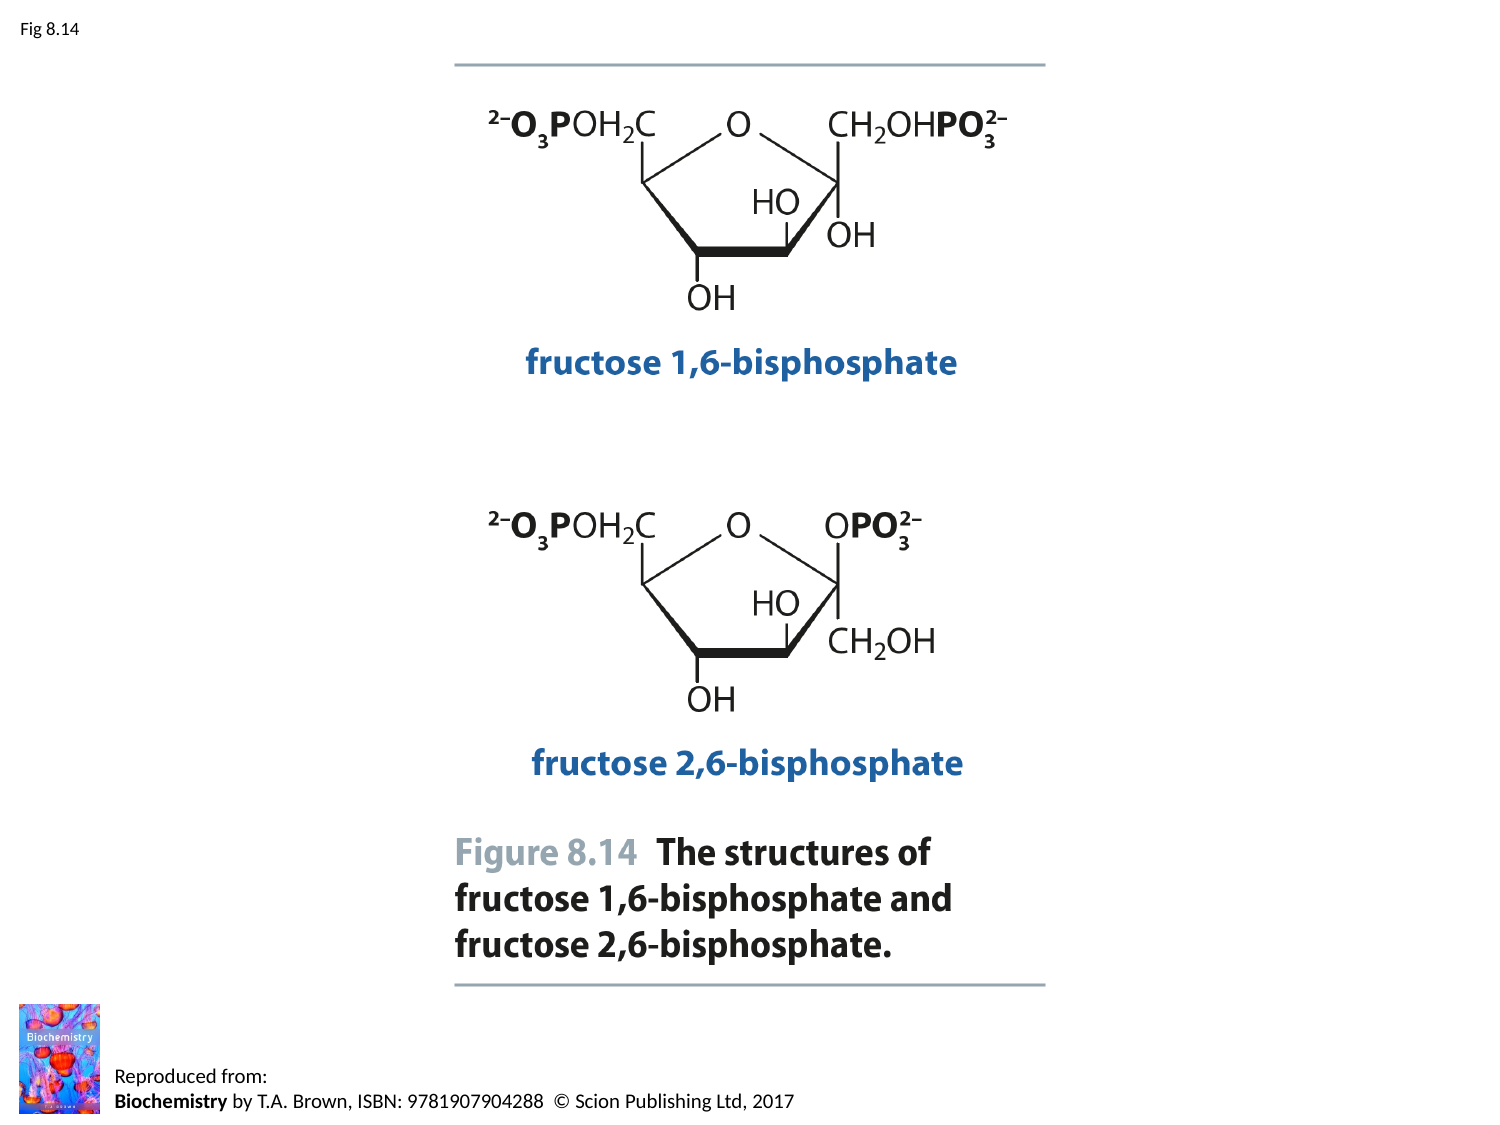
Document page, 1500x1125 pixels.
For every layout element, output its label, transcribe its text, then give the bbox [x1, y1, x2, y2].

picture [437, 49, 1064, 1025]
text_box Reproduced from: Biochemistry by T.A. Brown, ISBN: 9781907904288 © Scion Publishing Ltd, 2017 [101, 1055, 838, 1121]
title Fig 8.14 [0, 2, 100, 54]
picture [19, 1004, 101, 1114]
